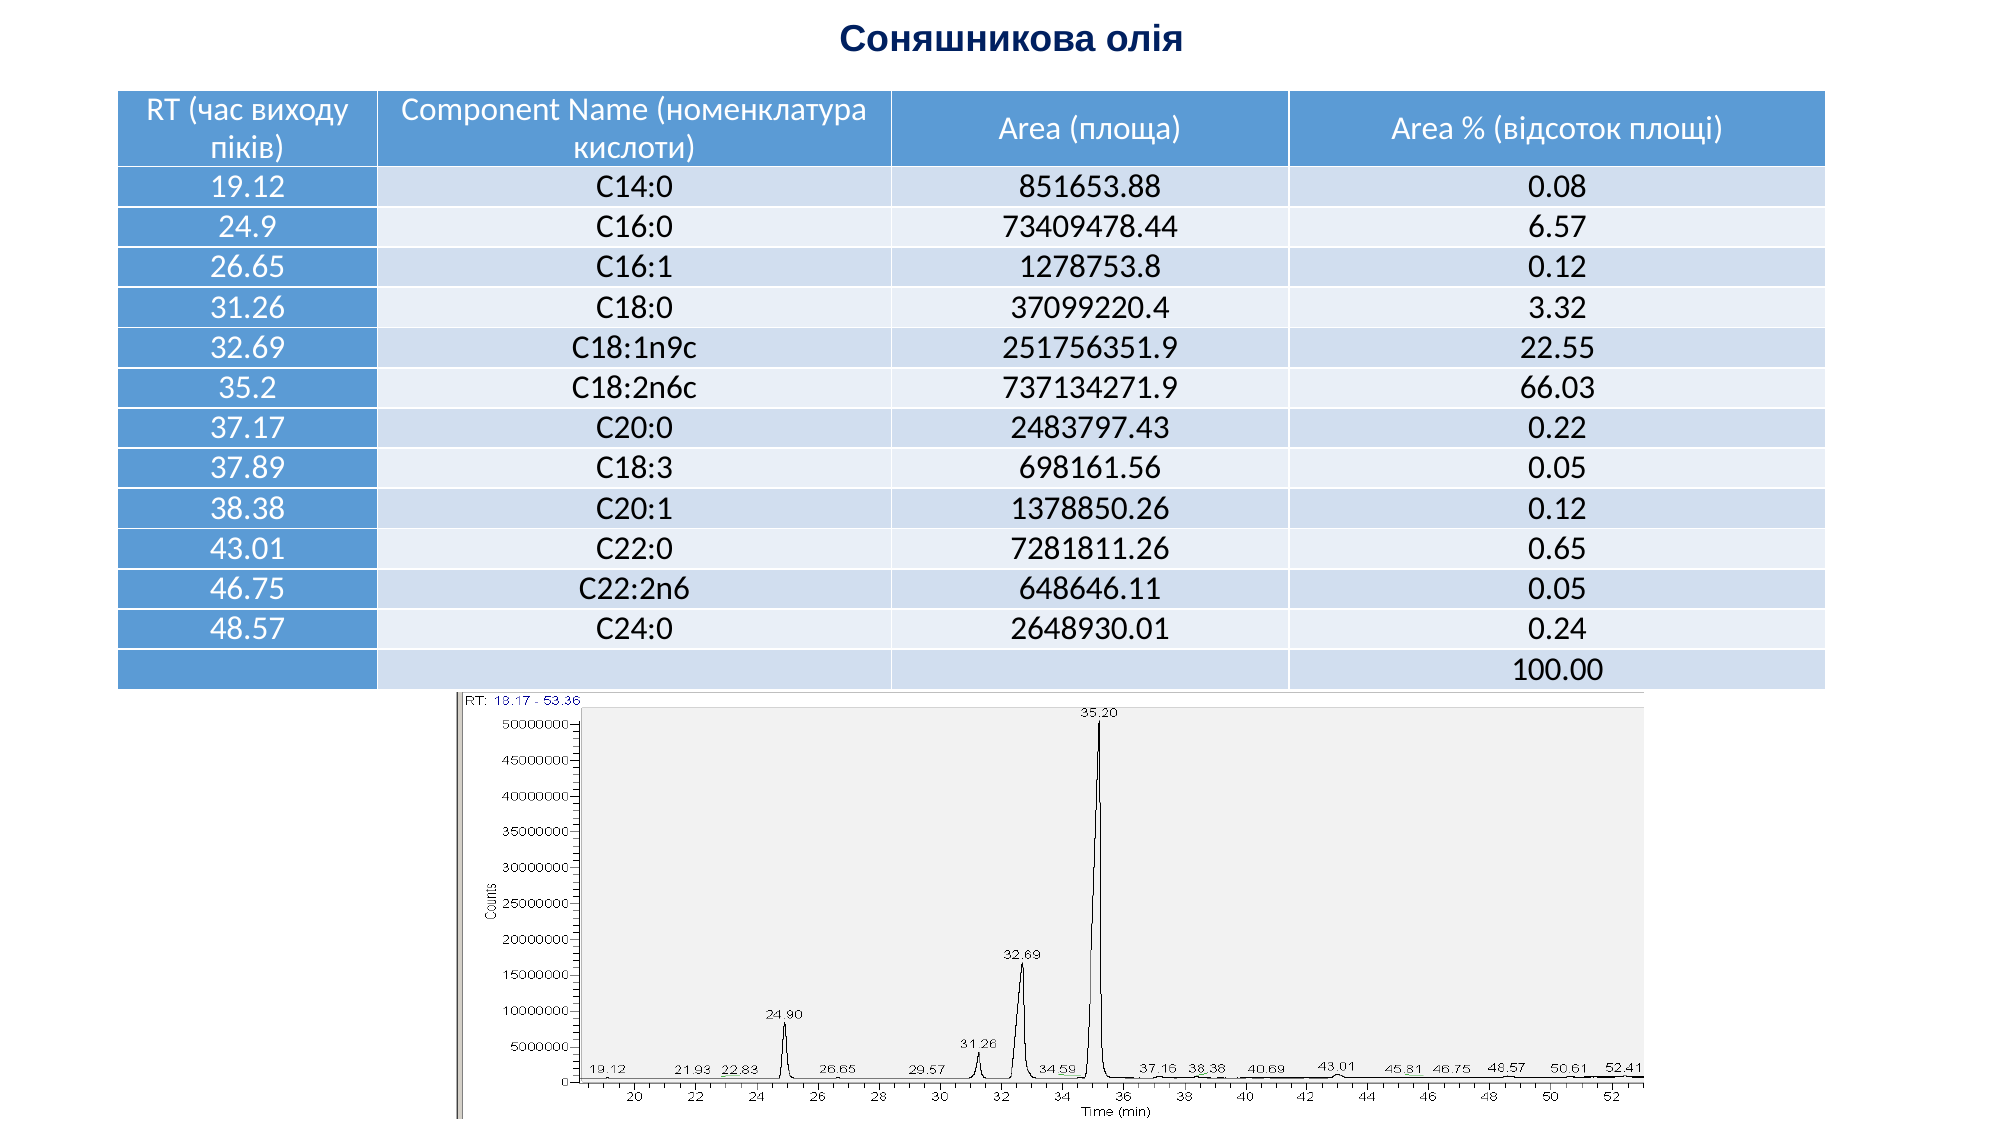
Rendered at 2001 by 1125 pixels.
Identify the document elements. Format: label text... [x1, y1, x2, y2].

table_header Area % (відсоток площі) [1290, 91, 1825, 166]
table_cell 648646.11 [892, 570, 1288, 608]
table_cell C20:0 [378, 409, 891, 447]
table_cell 37.89 [118, 449, 377, 487]
table_cell 31.26 [118, 288, 377, 327]
table_cell 46.75 [118, 570, 377, 608]
table_cell 698161.56 [892, 449, 1288, 487]
table_cell 0.65 [1290, 529, 1825, 568]
table_cell 48.57 [118, 610, 377, 648]
table_cell 35.2 [118, 369, 377, 407]
table_cell [378, 650, 891, 689]
table_cell 0.12 [1290, 248, 1825, 286]
table_cell С18:3 [378, 449, 891, 487]
table_cell 43.01 [118, 529, 377, 568]
table_cell 66.03 [1290, 369, 1825, 407]
table_cell С14:0 [378, 167, 891, 206]
table_cell 737134271.9 [892, 369, 1288, 407]
table_cell С22:2n6 [378, 570, 891, 608]
table_cell C24:0 [378, 610, 891, 648]
table_cell 73409478.44 [892, 208, 1288, 246]
table_cell 3.32 [1290, 288, 1825, 327]
table_cell 37099220.4 [892, 288, 1288, 327]
table_cell 0.24 [1290, 610, 1825, 648]
text_box Соняшникова олія [824, 6, 1200, 67]
table_cell 22.55 [1290, 328, 1825, 367]
table_cell 24.9 [118, 208, 377, 246]
table_cell 0.12 [1290, 489, 1825, 528]
table_cell 1378850.26 [892, 489, 1288, 528]
table_cell 0.05 [1290, 449, 1825, 487]
table_cell 38.38 [118, 489, 377, 528]
table_cell 851653.88 [892, 167, 1288, 206]
table_cell 7281811.26 [892, 529, 1288, 568]
table_cell 251756351.9 [892, 328, 1288, 367]
table_cell [892, 650, 1288, 689]
table_cell C18:2n6c [378, 369, 891, 407]
table_cell 32.69 [118, 328, 377, 367]
table_cell 2483797.43 [892, 409, 1288, 447]
table_cell [118, 650, 377, 689]
table_cell 0.05 [1290, 570, 1825, 608]
table_cell С16:0 [378, 208, 891, 246]
table_cell 37.17 [118, 409, 377, 447]
table_cell С18:0 [378, 288, 891, 327]
table_cell 0.08 [1290, 167, 1825, 206]
table_cell C18:1n9c [378, 328, 891, 367]
table_cell 2648930.01 [892, 610, 1288, 648]
table_cell С16:1 [378, 248, 891, 286]
table_cell 26.65 [118, 248, 377, 286]
table_header RT (час виходу піків) [118, 91, 377, 166]
table_cell 0.22 [1290, 409, 1825, 447]
table_cell 100.00 [1290, 650, 1825, 689]
picture [456, 692, 1644, 1119]
table_header Area (площа) [892, 91, 1288, 166]
table_cell 1278753.8 [892, 248, 1288, 286]
table_cell 6.57 [1290, 208, 1825, 246]
table_cell C22:0 [378, 529, 891, 568]
table_cell C20:1 [378, 489, 891, 528]
table_header Component Name (номенклатура кислоти) [378, 91, 891, 166]
table_cell 19.12 [118, 167, 377, 206]
